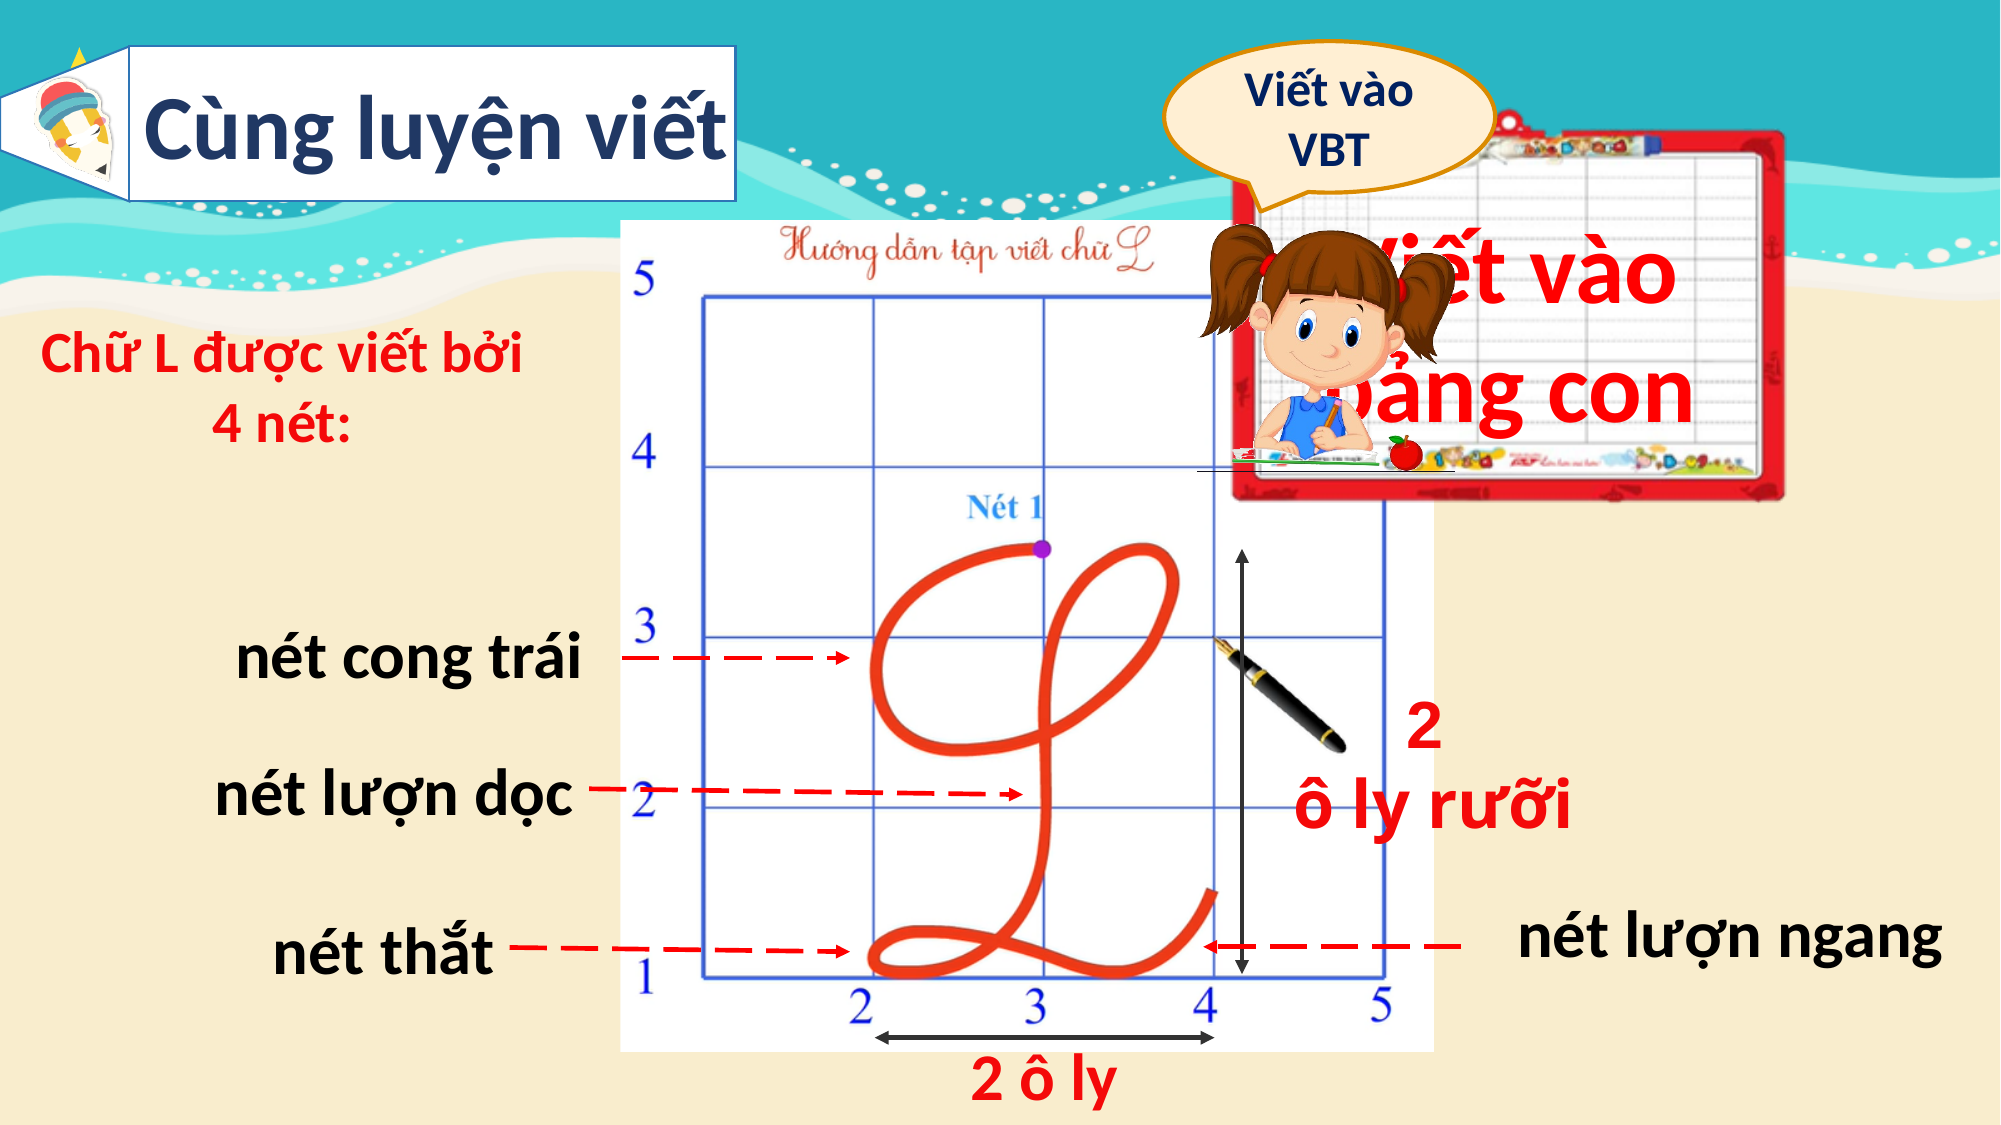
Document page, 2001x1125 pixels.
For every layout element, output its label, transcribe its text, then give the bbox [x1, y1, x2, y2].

text_box 2 ô ly rưỡi [1434, 674, 1589, 850]
text_box 2 ô ly [955, 1052, 1134, 1122]
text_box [591, 789, 1024, 795]
picture [0, 0, 2001, 1125]
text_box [0, 46, 800, 202]
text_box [1214, 106, 1804, 510]
text_box nét lượn ngang [1502, 883, 1959, 979]
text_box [511, 948, 850, 952]
text_box nét lượn dọc [199, 741, 590, 837]
text_box Chữ L được viết bởi 4 nét: [21, 306, 544, 462]
text_box nét thắt [258, 900, 510, 995]
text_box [1164, 41, 1496, 472]
text_box nét cong trái [220, 604, 599, 700]
